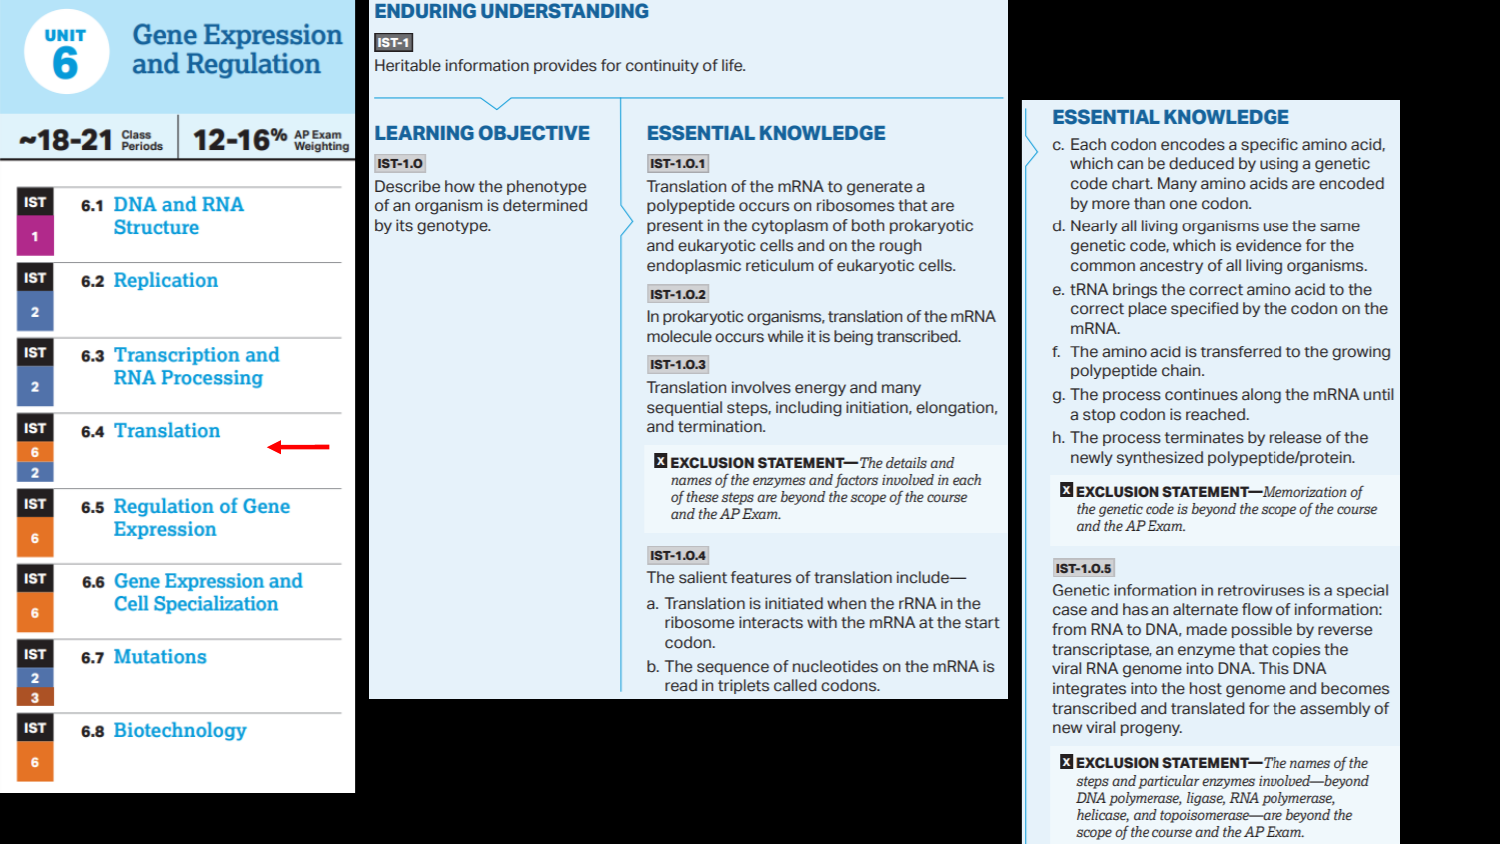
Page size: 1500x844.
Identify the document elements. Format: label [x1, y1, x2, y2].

picture [369, 0, 1008, 700]
picture [0, 0, 356, 793]
picture [1021, 100, 1401, 844]
